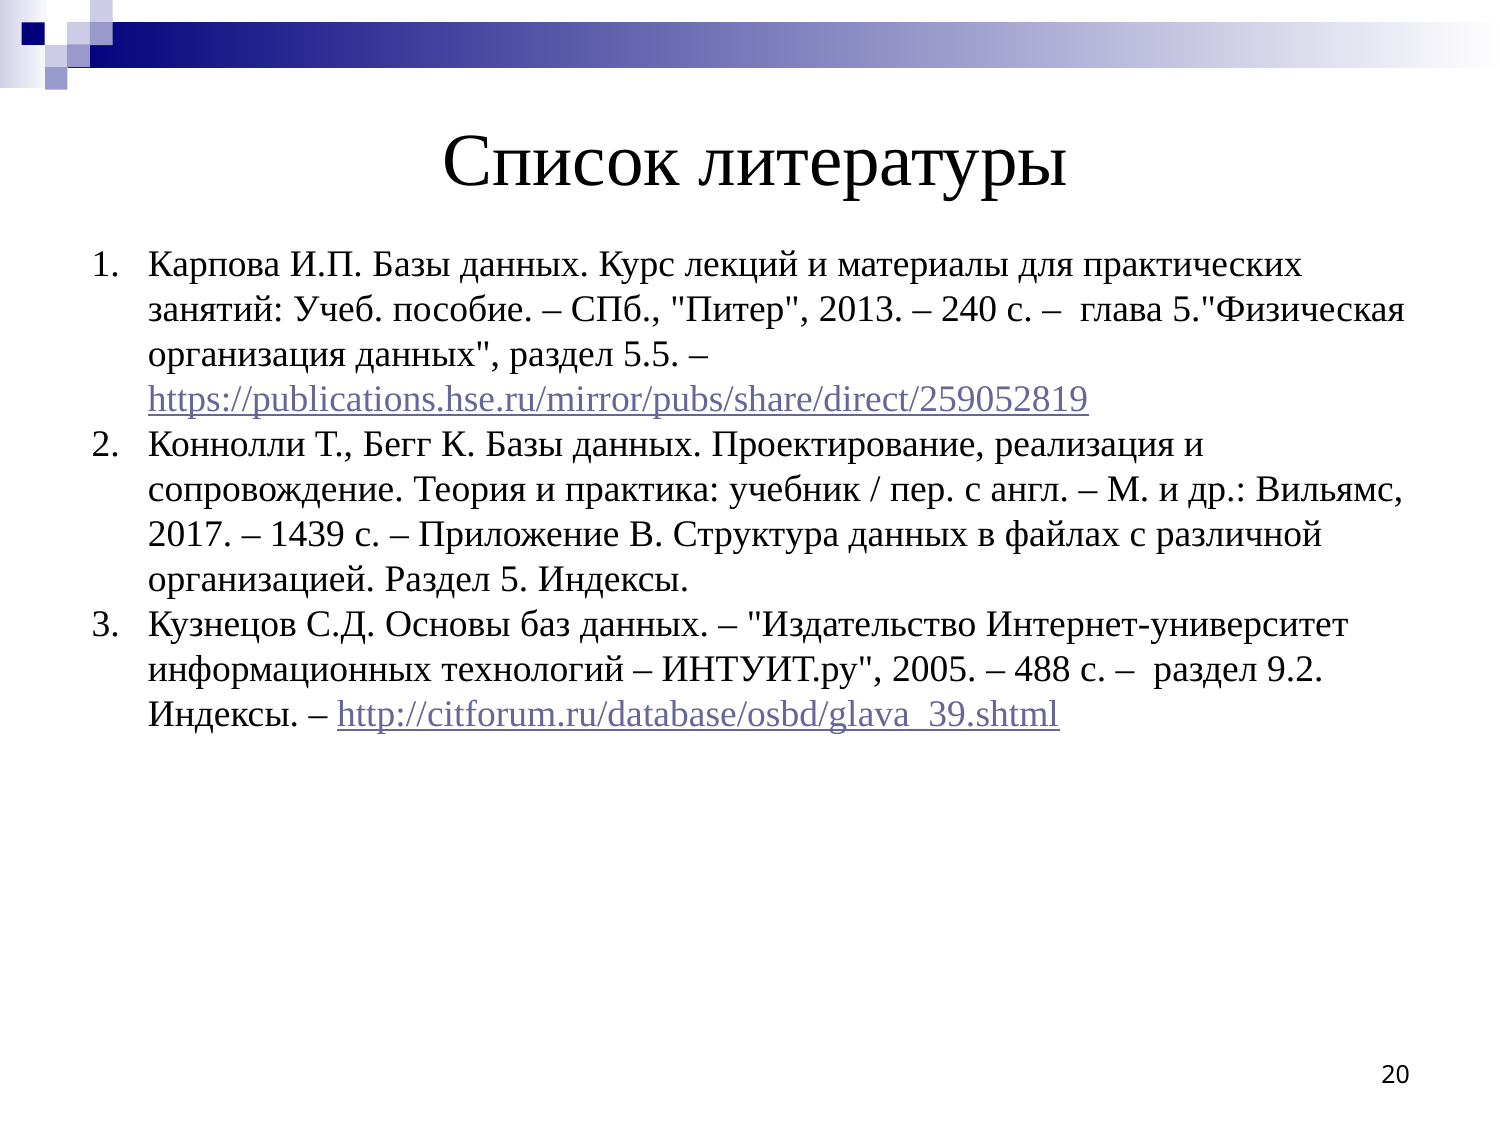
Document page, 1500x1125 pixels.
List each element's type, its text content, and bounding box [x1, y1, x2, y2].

text_box Карпова И.П. Базы данных. Курс лекций и материалы для практических занятий: Учеб. пособие. – СПб., "Питер", 2013. – 240 с. – глава 5."Физическая организация данных", раздел 5.5. – https://publications.hse.ru/mirror/pubs/share/direct/259052819 Коннолли Т., Бегг К. Базы данных. Проектирование, реализация и сопровождение. Теория и практика: учебник / пер. с англ. – М. и др.: Вильямс, 2017. – 1439 с. – Приложение В. Структура данных в файлах с различной организацией. Раздел 5. Индексы. Кузнецов С.Д. Основы баз данных. – "Издательство Интернет-университет информационных технологий – ИНТУИТ.ру", 2005. – 488 с. – раздел 9.2. Индексы. – http://citforum.ru/database/osbd/glava_39.shtml [76, 231, 1436, 742]
title Список литературы [64, 90, 1447, 209]
slide_number 20 [1074, 1025, 1425, 1100]
